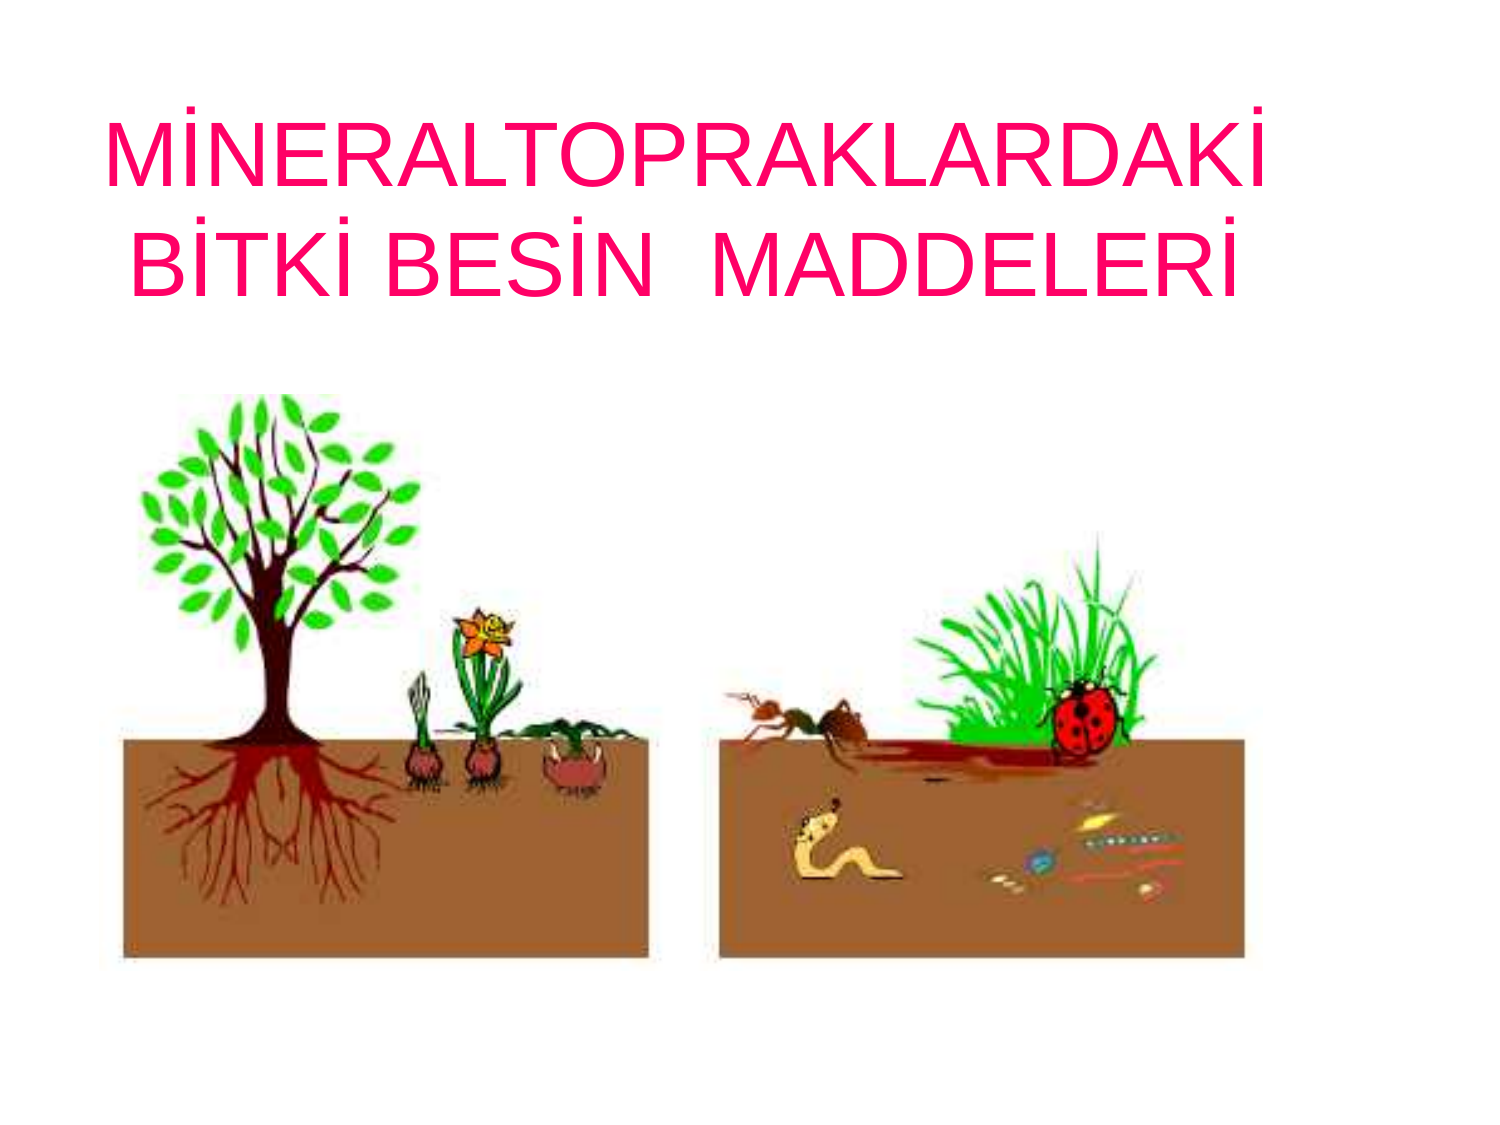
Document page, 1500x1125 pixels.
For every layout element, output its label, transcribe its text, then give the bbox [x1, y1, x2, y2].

text_box MİNERALTOPRAKLARDAKİ BİTKİ BESİN MADDELERİ [87, 87, 1425, 323]
picture [99, 394, 1263, 971]
